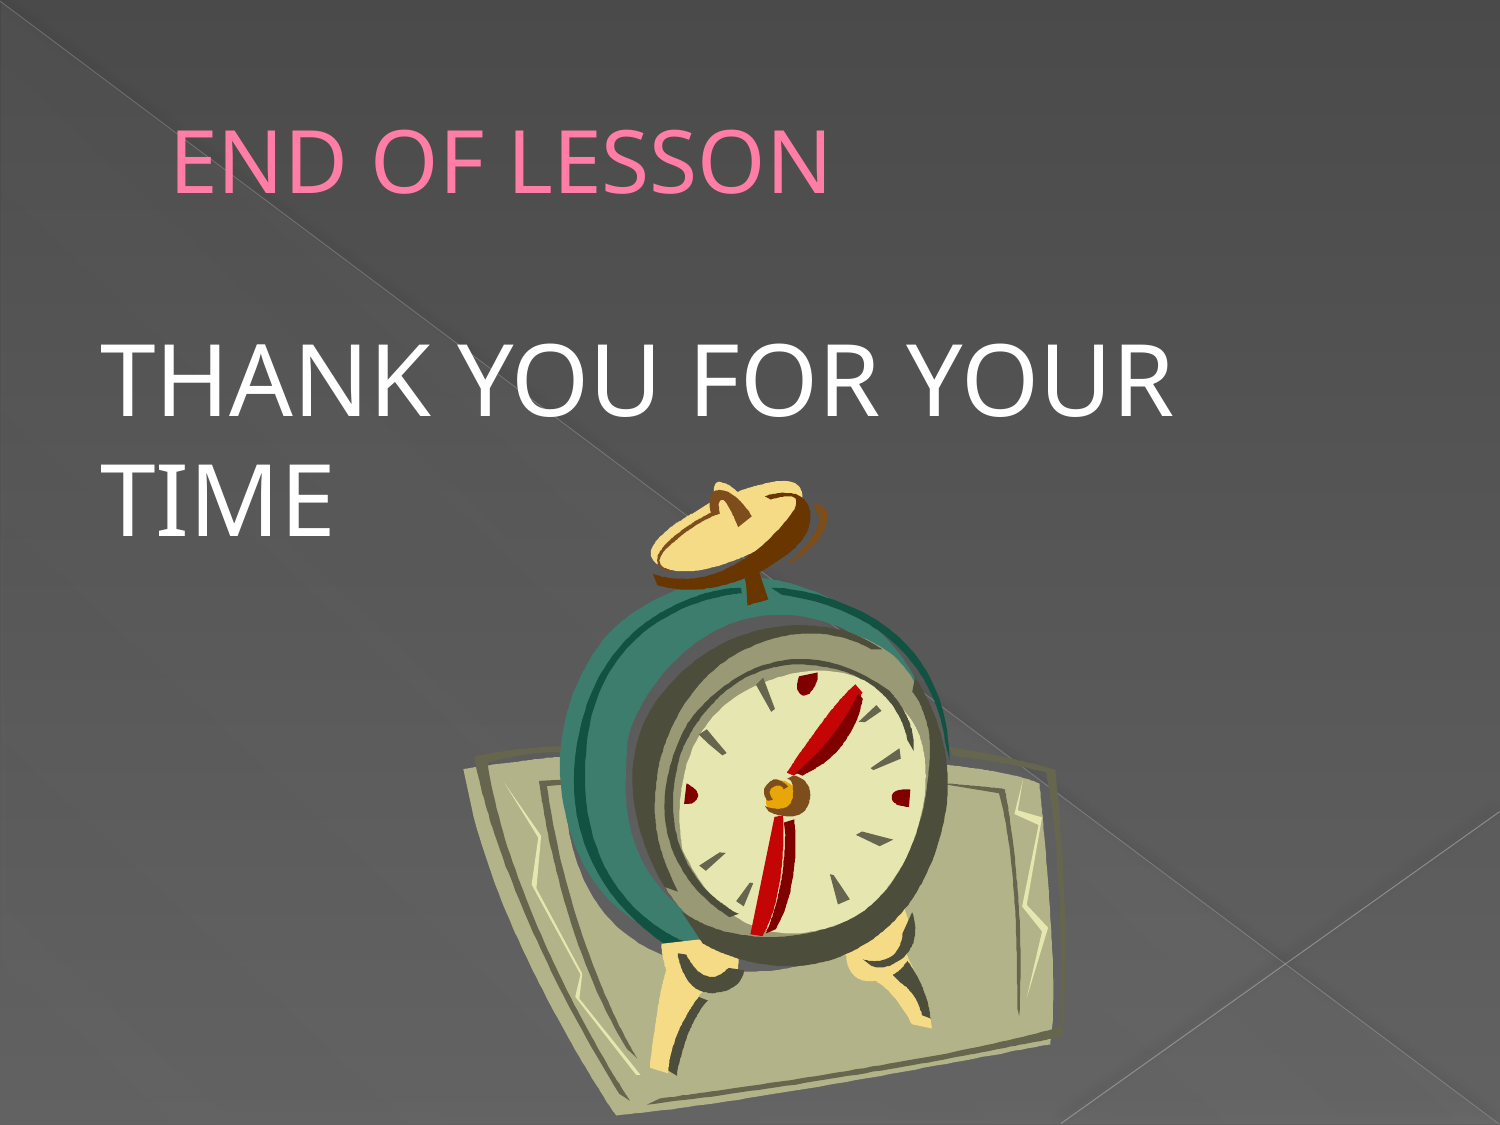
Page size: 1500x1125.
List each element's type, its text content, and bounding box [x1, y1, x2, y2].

list THANK YOU FOR YOUR TIME [75, 308, 1425, 1059]
picture [462, 473, 1076, 1125]
title END OF LESSON [75, 43, 1425, 274]
